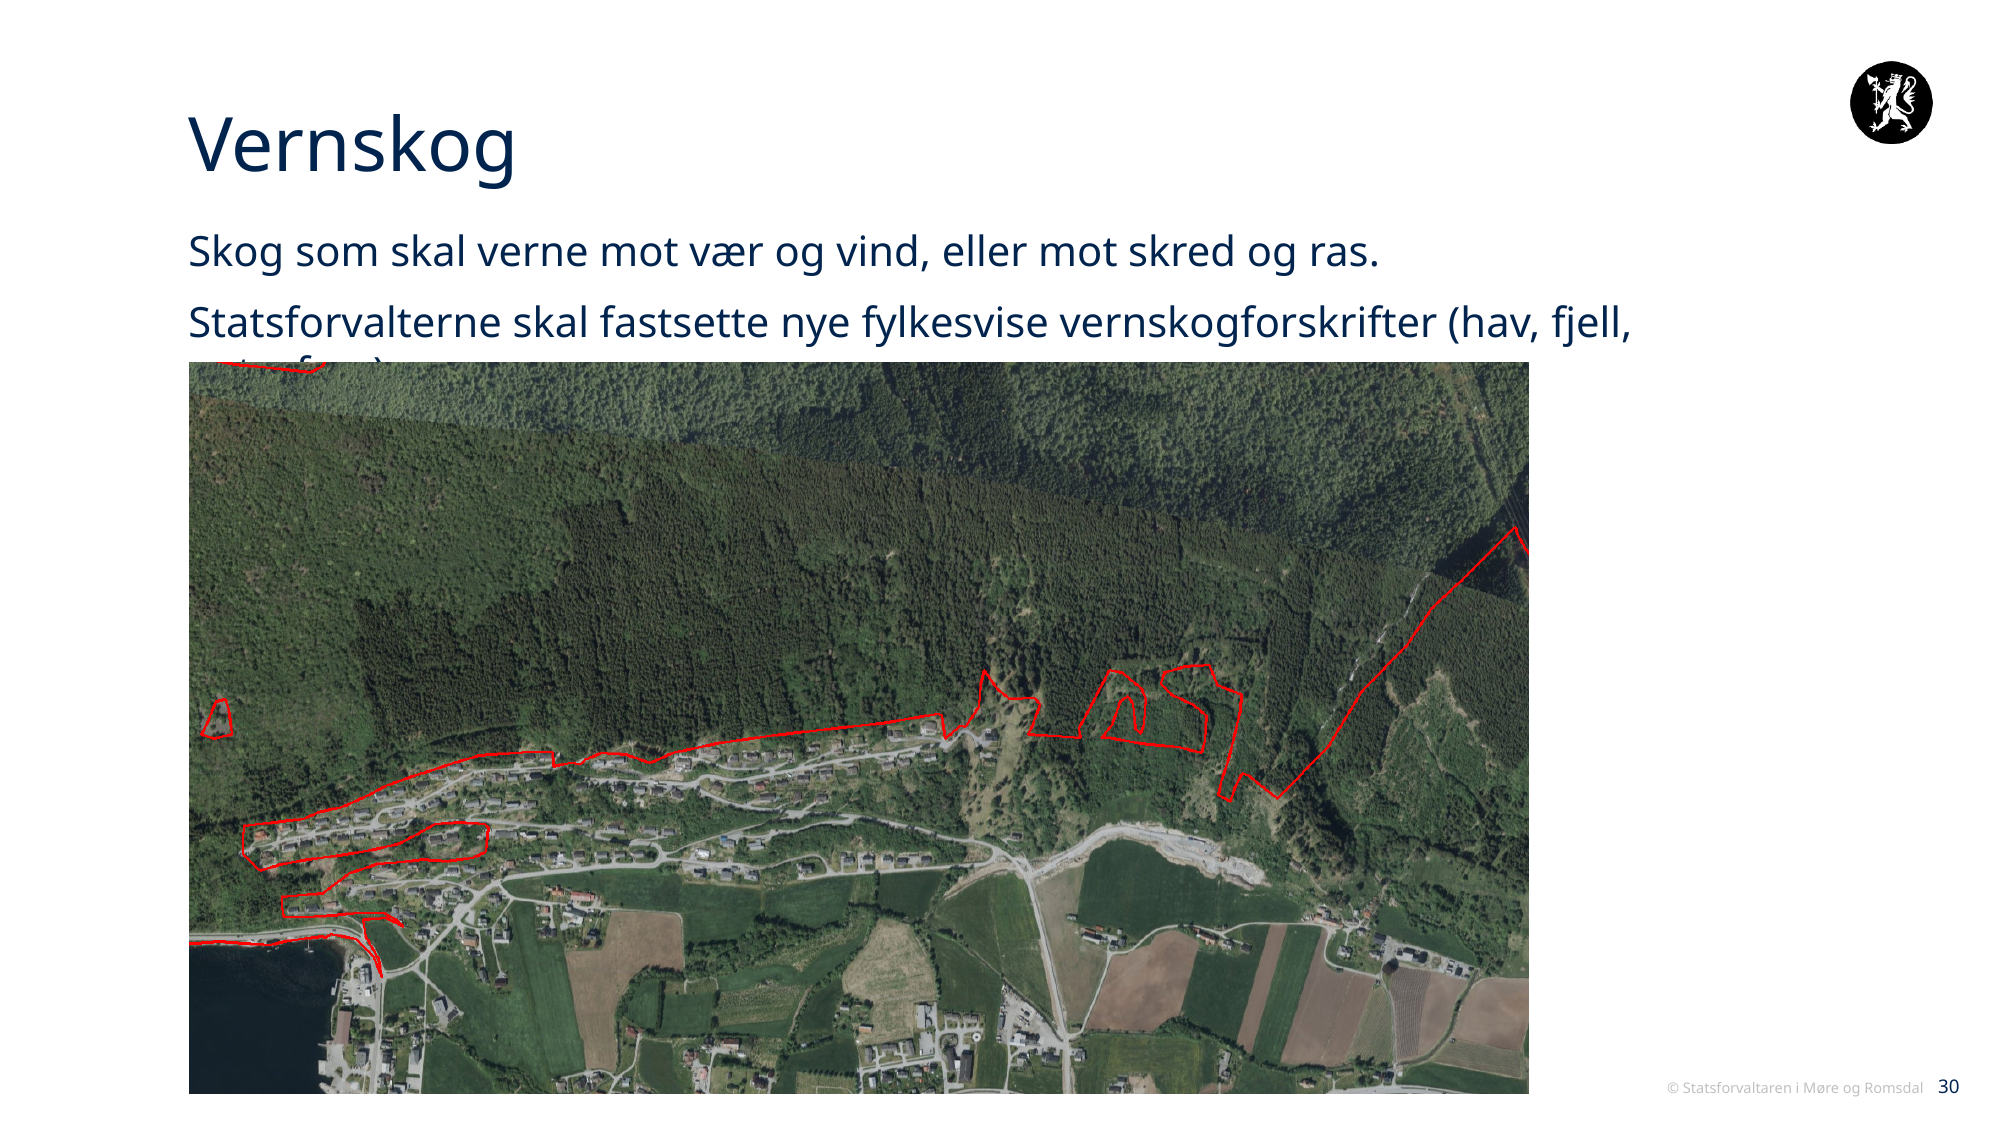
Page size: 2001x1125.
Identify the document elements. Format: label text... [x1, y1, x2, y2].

title Vernskog [173, 75, 1827, 195]
list Skog som skal verne mot vær og vind, eller mot skred og ras. Statsforvalterne skal fastsette nye fylkesvise vernskogforskrifter (hav, fjell, naturfare). [173, 217, 1827, 1035]
picture [1850, 61, 1934, 144]
picture [188, 361, 1529, 1094]
